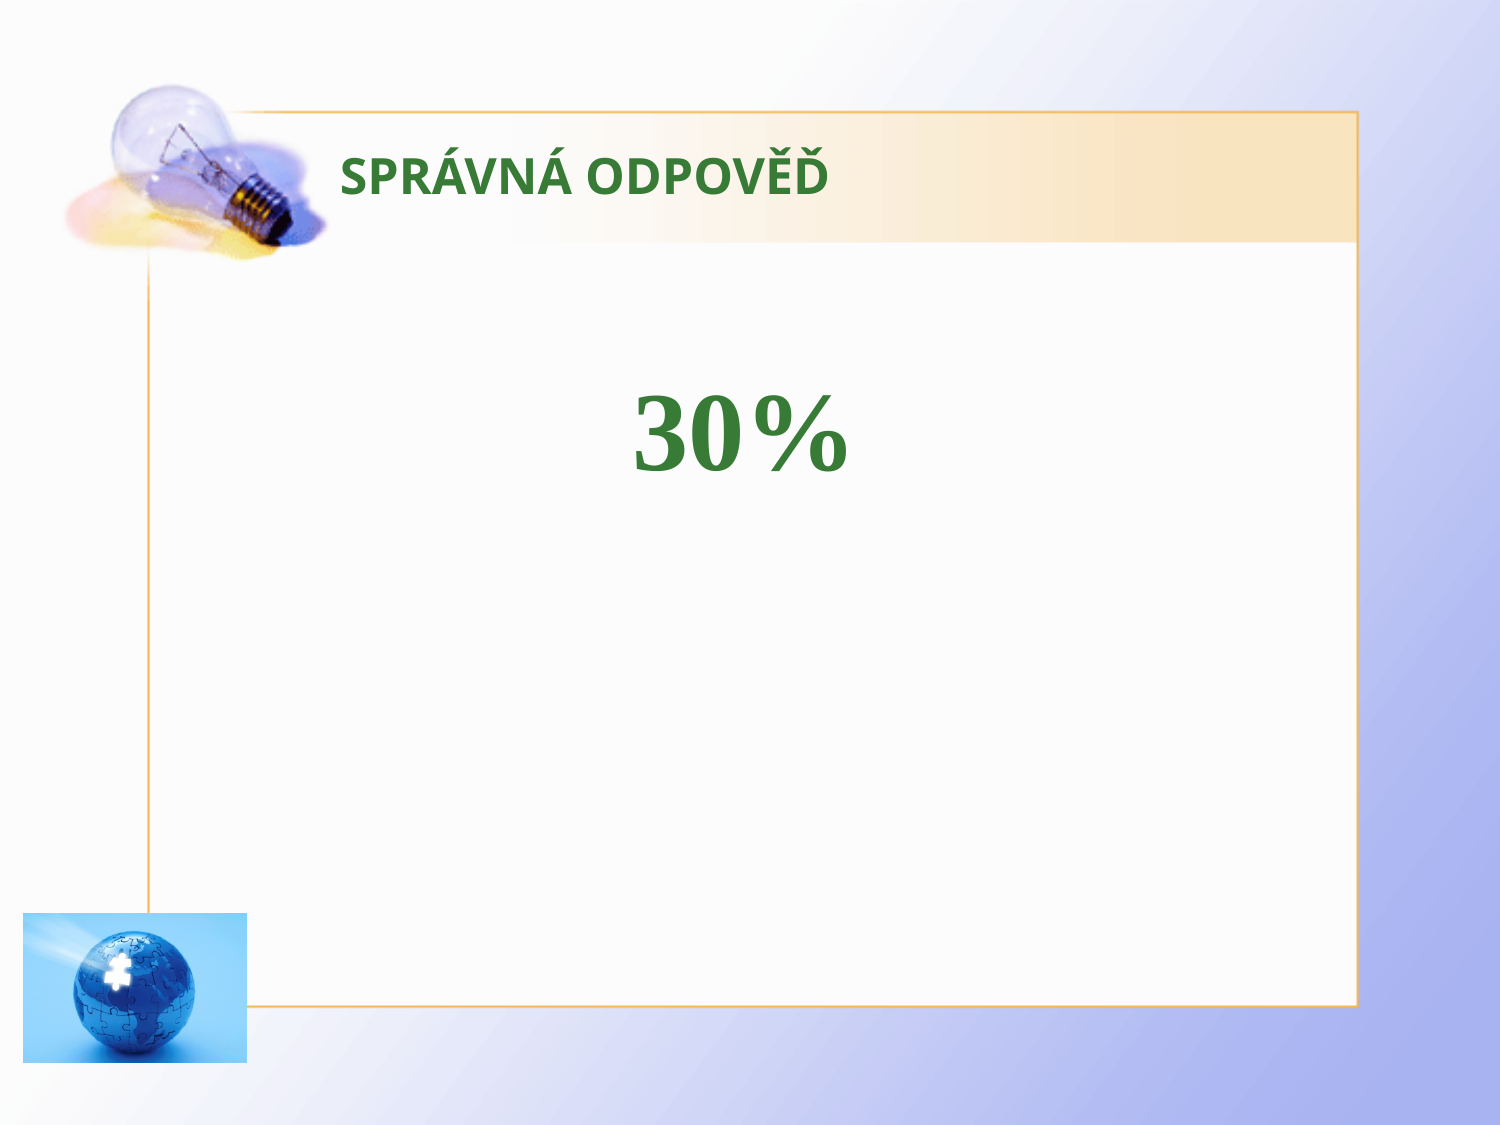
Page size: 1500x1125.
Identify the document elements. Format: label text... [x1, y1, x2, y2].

title SPRÁVNÁ ODPOVĚĎ [324, 134, 1276, 223]
text_box 30% [617, 350, 873, 501]
picture [0, 0, 1500, 1125]
